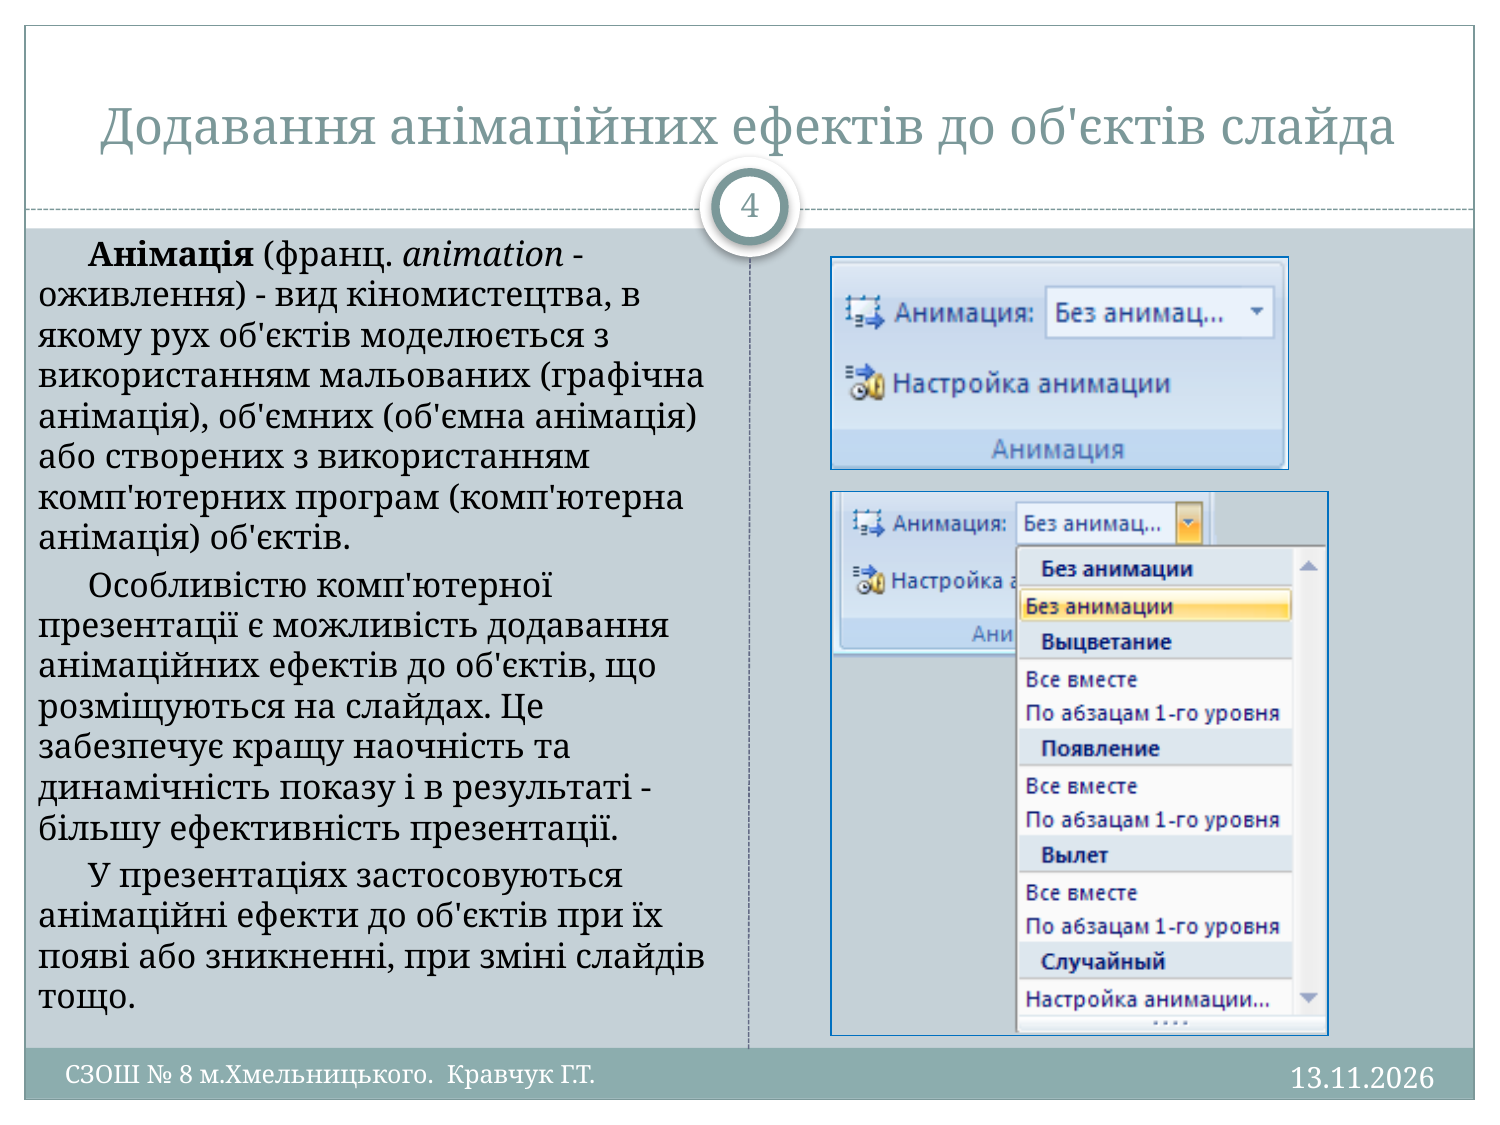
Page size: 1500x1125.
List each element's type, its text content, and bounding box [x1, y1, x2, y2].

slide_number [950, 1051, 1450, 1112]
list Анімація (франц. animation - оживлення) - вид кіномистецтва, в якому рух об'єктів моделюється з використанням мальованих (графічна анімація), об'ємних (об'ємна анімація) або створених з використанням комп'ютерних програм (комп'ютерна анімація) об'єктів. Особливістю комп'ютерної презентації є можливість додавання анімаційних ефектів до об'єктів, що розміщуються на слайдах. Це забезпечує кращу наочність та динамічність показу і в результаті - більшу ефективність презентації. У презентаціях застосовуються анімаційні ефекти до об'єктів при їх появі або зникненні, при зміні слайдів тощо. [23, 224, 750, 1043]
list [831, 491, 1328, 1035]
picture [831, 257, 1289, 469]
slide_number 4 [712, 170, 788, 243]
footer СЗОШ № 8 м.Хмельницького. Кравчук Г.Т. [50, 1051, 638, 1112]
title Додавання анімаційних ефектів до об'єктів слайда [49, 37, 1450, 162]
